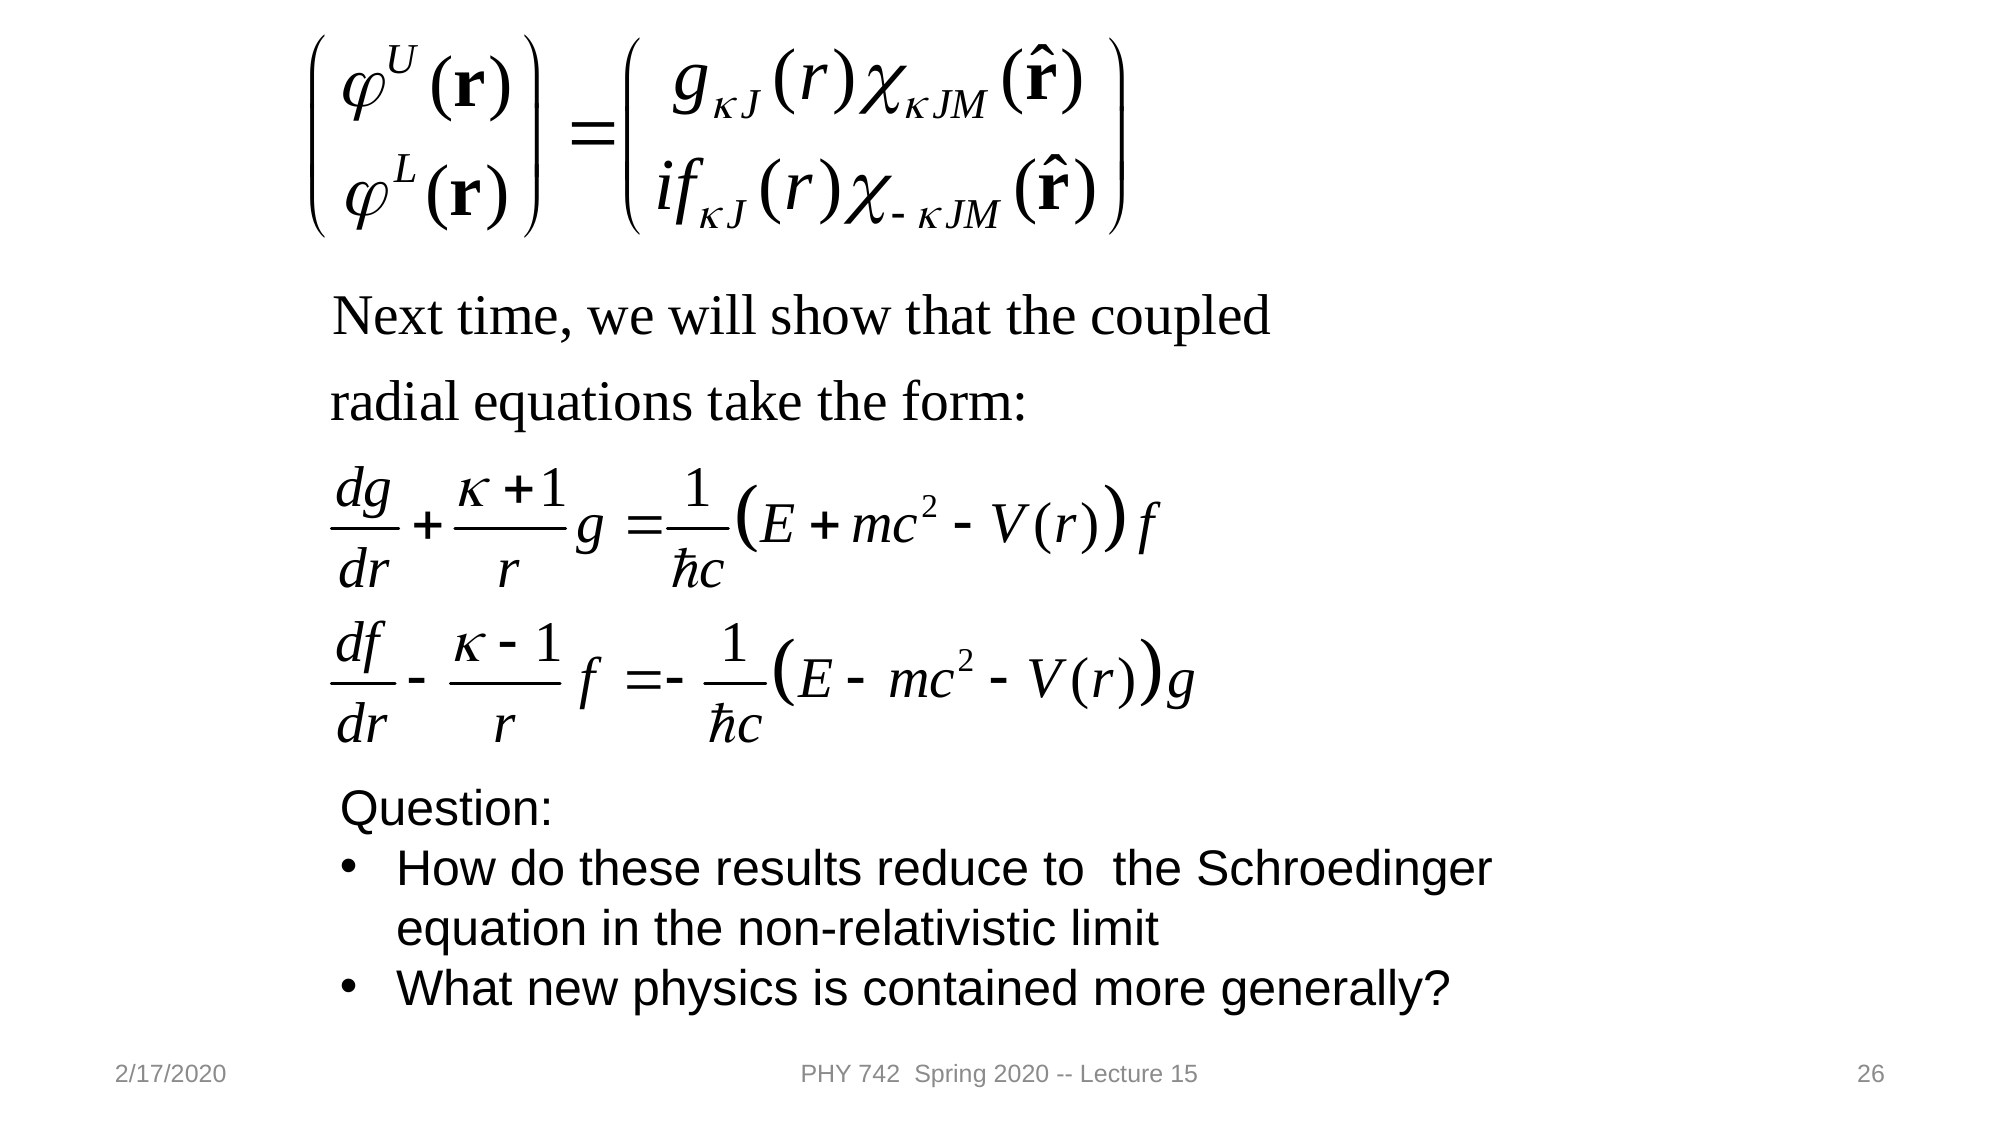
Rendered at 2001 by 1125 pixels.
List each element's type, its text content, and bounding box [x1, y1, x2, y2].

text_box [324, 287, 1279, 751]
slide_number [99, 1042, 567, 1103]
footer PHY 742 Spring 2020 -- Lecture 15 [683, 1042, 1317, 1103]
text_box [299, 24, 1141, 249]
text_box Question: How do these results reduce to the Schroedinger equation in the non-relativistic limit What new physics is contained more generally? [324, 767, 1563, 1023]
slide_number 26 [1433, 1042, 1900, 1103]
